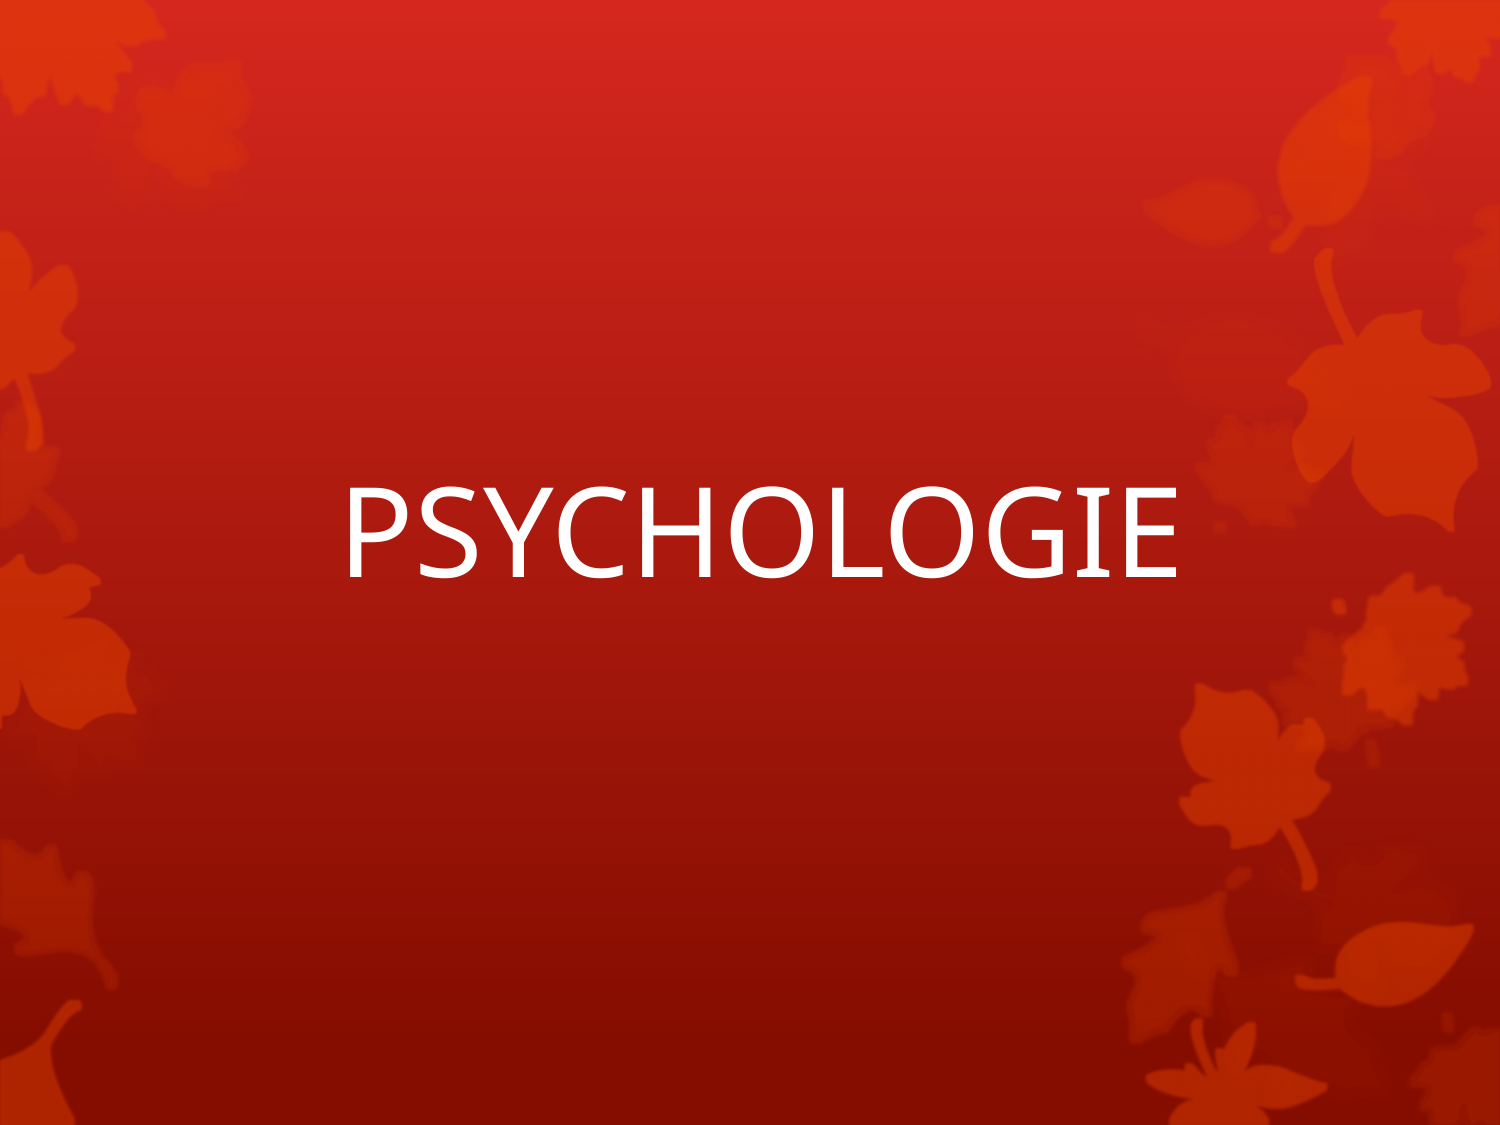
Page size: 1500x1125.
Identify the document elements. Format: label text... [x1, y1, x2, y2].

title PSYCHOLOGIE [88, 397, 1436, 657]
